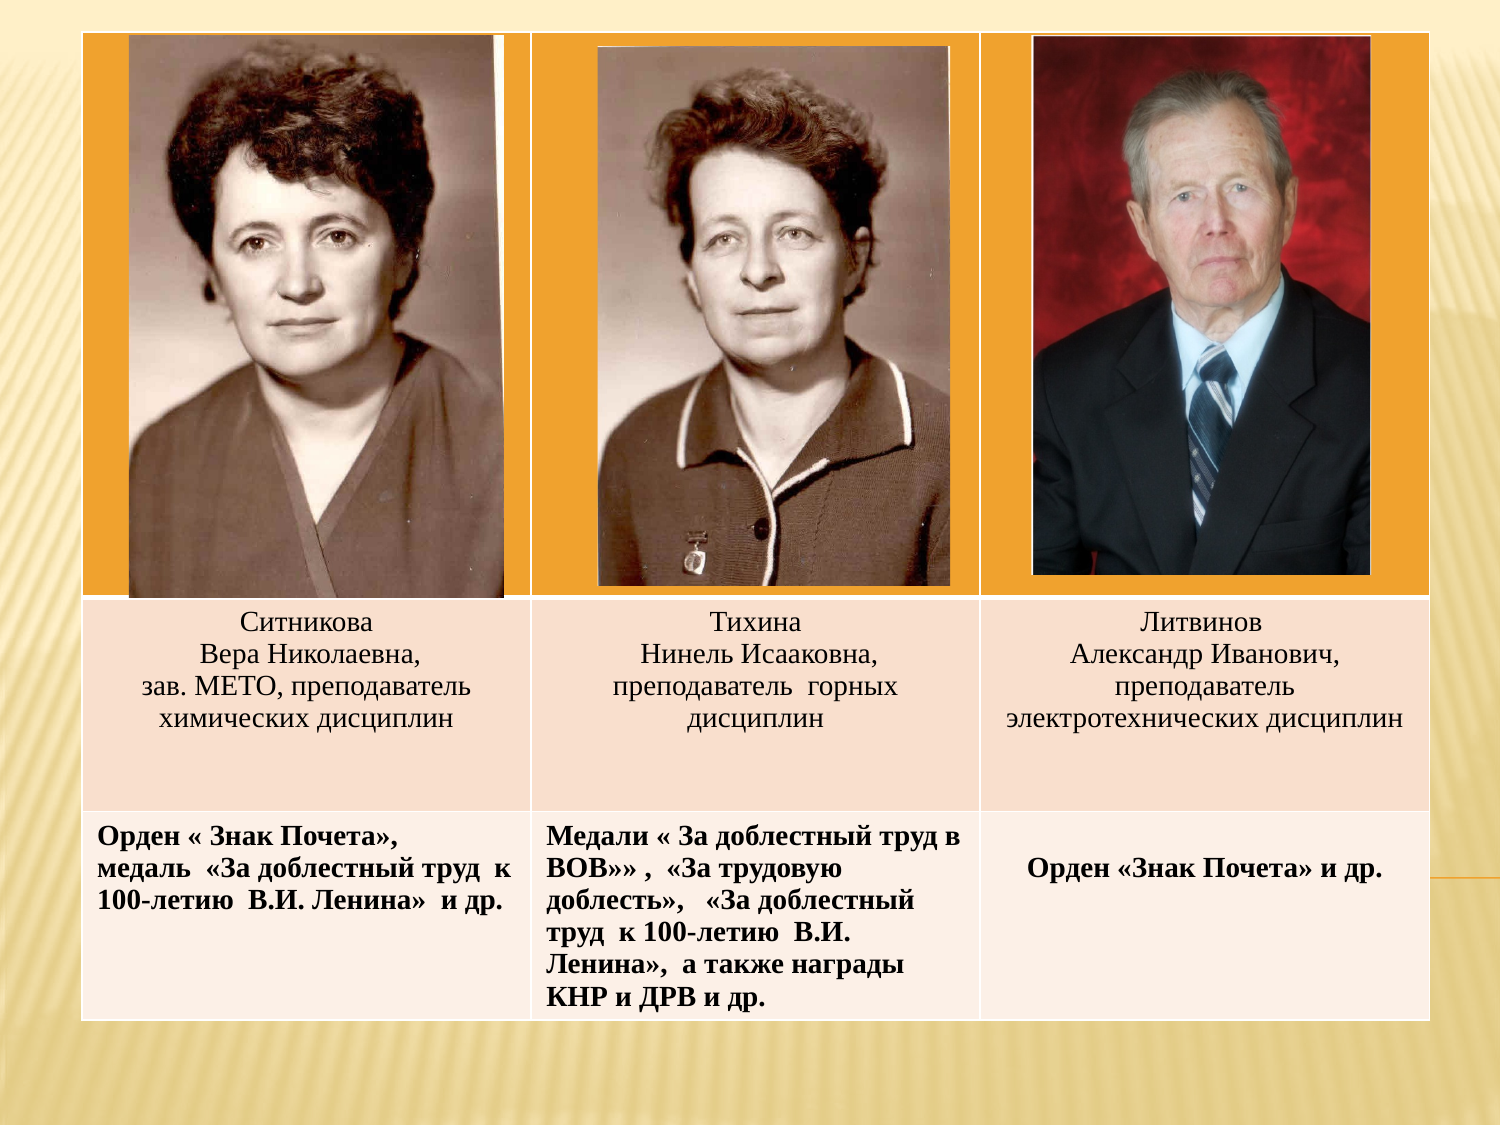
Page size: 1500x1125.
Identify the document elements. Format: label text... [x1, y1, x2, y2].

table_cell Медали « За доблестный труд в ВОВ»» , «За трудовую доблесть», «За доблестный труд к 100-летию В.И. Ленина», а также награды КНР и ДРВ и др. [532, 812, 979, 1019]
table_header [83, 33, 134, 595]
table_header [498, 33, 530, 595]
table_cell Литвинов Александр Иванович, преподаватель электротехнических дисциплин [981, 600, 1429, 811]
table_cell Орден « Знак Почета», медаль «За доблестный труд к 100-летию В.И. Ленина» и др. [83, 812, 530, 1019]
picture [597, 46, 951, 587]
table_cell Ситникова Вера Николаевна, зав. МЕТО, преподаватель химических дисциплин [83, 600, 530, 811]
table_cell Тихина Нинель Исааковна, преподаватель горных дисциплин [532, 600, 979, 811]
table_header [532, 33, 979, 595]
table_cell Орден «Знак Почета» и др. [981, 812, 1429, 1019]
table_header [981, 33, 1429, 595]
picture [128, 34, 505, 598]
picture [1030, 34, 1372, 575]
